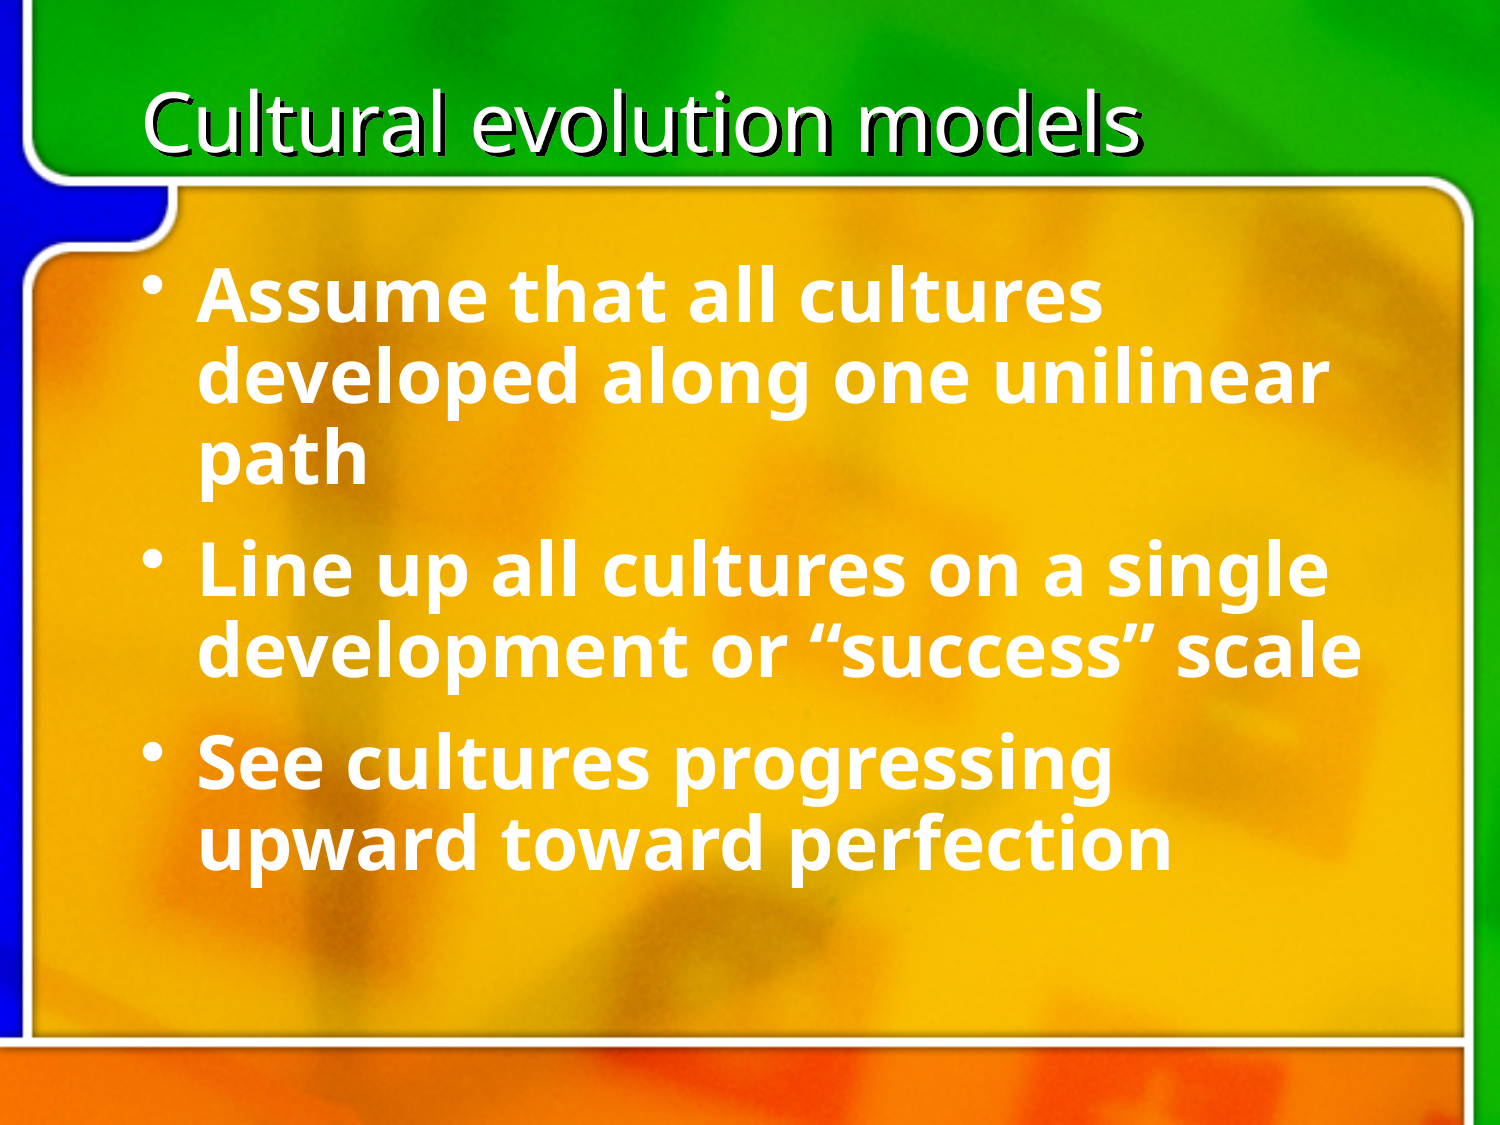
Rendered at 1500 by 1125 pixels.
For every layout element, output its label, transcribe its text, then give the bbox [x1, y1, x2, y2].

title Cultural evolution models [125, 50, 1400, 188]
picture [0, 0, 1500, 1125]
list Assume that all cultures developed along one unilinear path Line up all cultures on a single development or “success” scale See cultures progressing upward toward perfection [125, 249, 1400, 1000]
